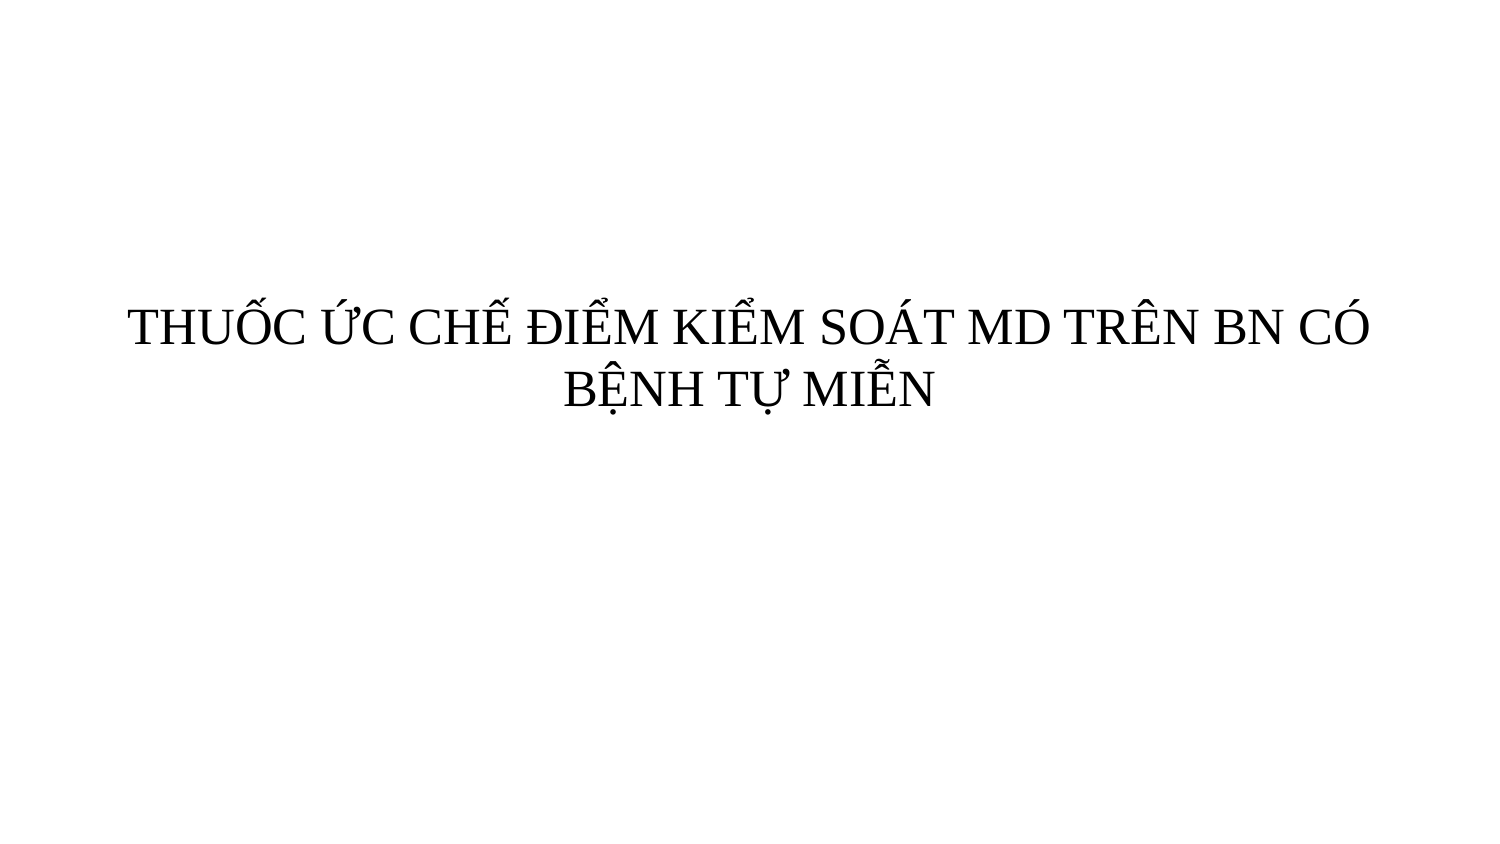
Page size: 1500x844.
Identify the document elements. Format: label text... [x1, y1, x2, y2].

title THUỐC ỨC CHẾ ĐIỂM KIỂM SOÁT MD TRÊN BN CÓ BỆNH TỰ MIỄN [75, 284, 1425, 425]
